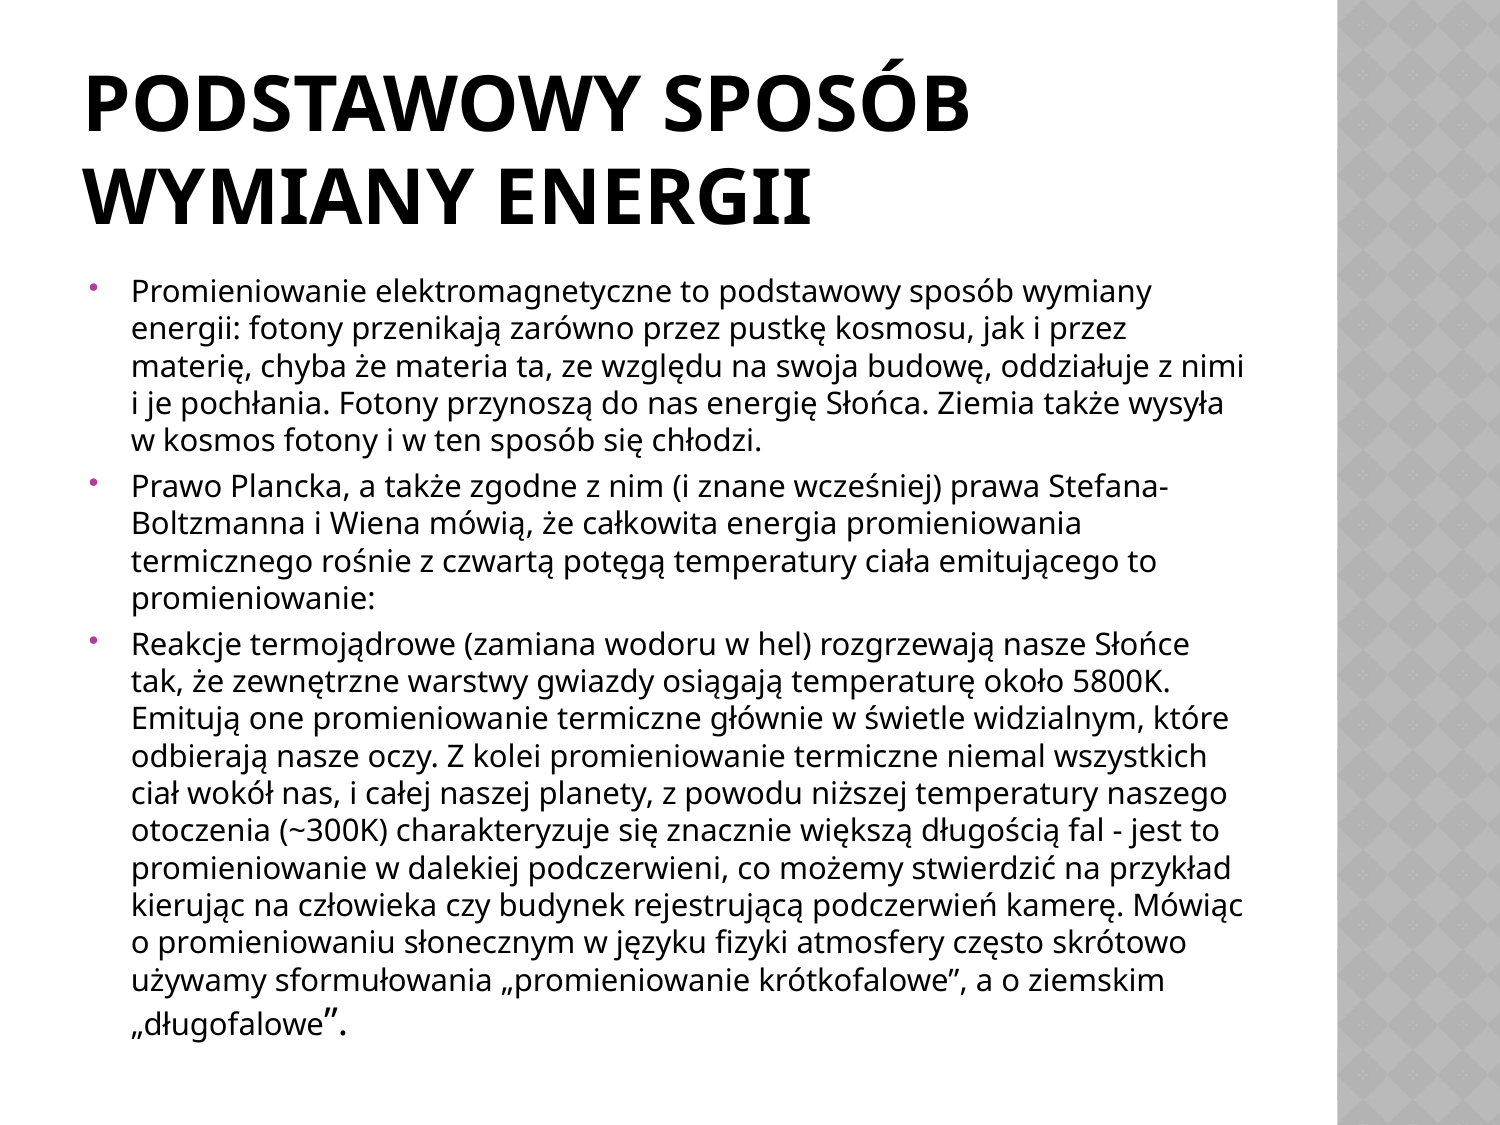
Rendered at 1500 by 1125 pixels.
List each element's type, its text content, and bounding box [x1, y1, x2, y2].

title PODSTAWOWY SPOSÓB WYMIANY ENERGII [75, 52, 1263, 240]
list Promieniowanie elektromagnetyczne to podstawowy sposób wymiany energii: fotony przenikają zarówno przez pustkę kosmosu, jak i przez materię, chyba że materia ta, ze względu na swoja budowę, oddziałuje z nimi i je pochłania. Fotony przynoszą do nas energię Słońca. Ziemia także wysyła w kosmos fotony i w ten sposób się chłodzi. Prawo Plancka, a także zgodne z nim (i znane wcześniej) prawa Stefana-Boltzmanna i Wiena mówią, że całkowita energia promieniowania termicznego rośnie z czwartą potęgą temperatury ciała emitującego to promieniowanie: Reakcje termojądrowe (zamiana wodoru w hel) rozgrzewają nasze Słońce tak, że zewnętrzne warstwy gwiazdy osiągają temperaturę około 5800K. Emitują one promieniowanie termiczne głównie w świetle widzialnym, które odbierają nasze oczy. Z kolei promieniowanie termiczne niemal wszystkich ciał wokół nas, i całej naszej planety, z powodu niższej temperatury naszego otoczenia (~300K) charakteryzuje się znacznie większą długością fal - jest to promieniowanie w dalekiej podczerwieni, co możemy stwierdzić na przykład kierując na człowieka czy budynek rejestrującą podczerwień kamerę. Mówiąc o promieniowaniu słonecznym w języku fizyki atmosfery często skrótowo używamy sformułowania „promieniowanie krótkofalowe”, a o ziemskim „długofalowe”. [75, 264, 1263, 1059]
